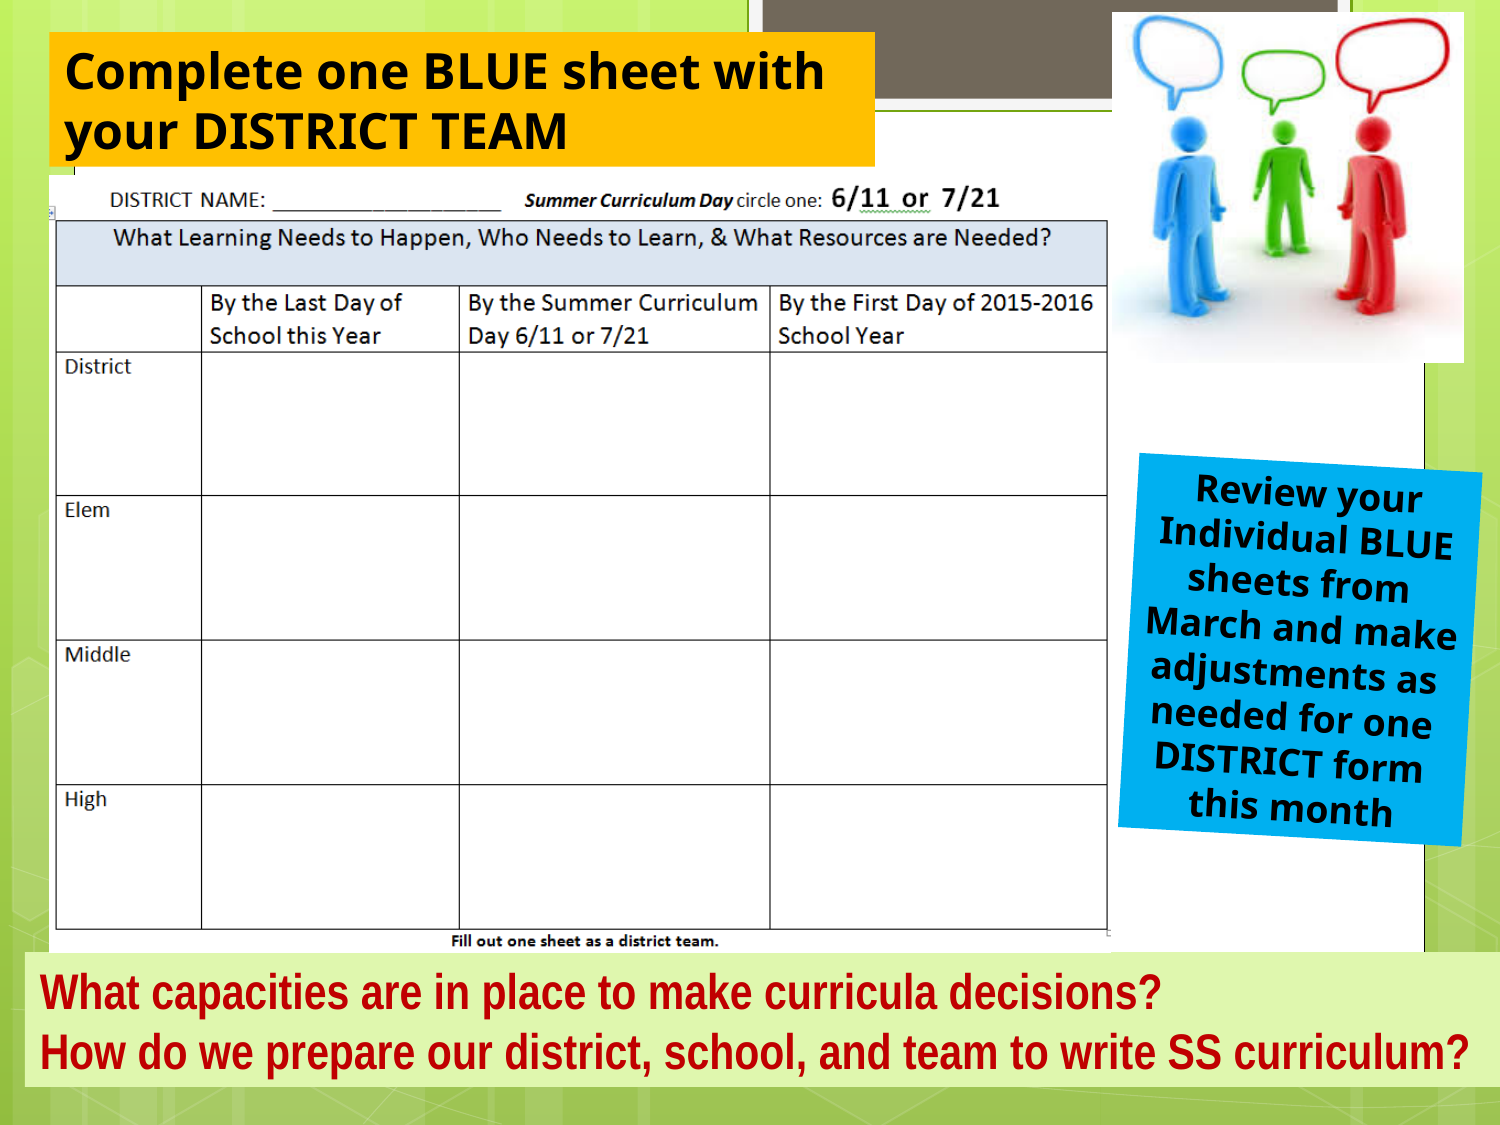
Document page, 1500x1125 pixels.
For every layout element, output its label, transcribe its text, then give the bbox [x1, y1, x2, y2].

picture [1112, 12, 1465, 363]
picture [49, 175, 1111, 953]
text_box Complete one BLUE sheet with your DISTRICT TEAM [49, 32, 875, 167]
text_box Review your Individual BLUE sheets from March and make adjustments as needed for one DISTRICT form this month [1118, 452, 1483, 847]
text_box What capacities are in place to make curricula decisions? How do we prepare our district, school, and team to write SS curriculum? [24, 952, 1500, 1087]
